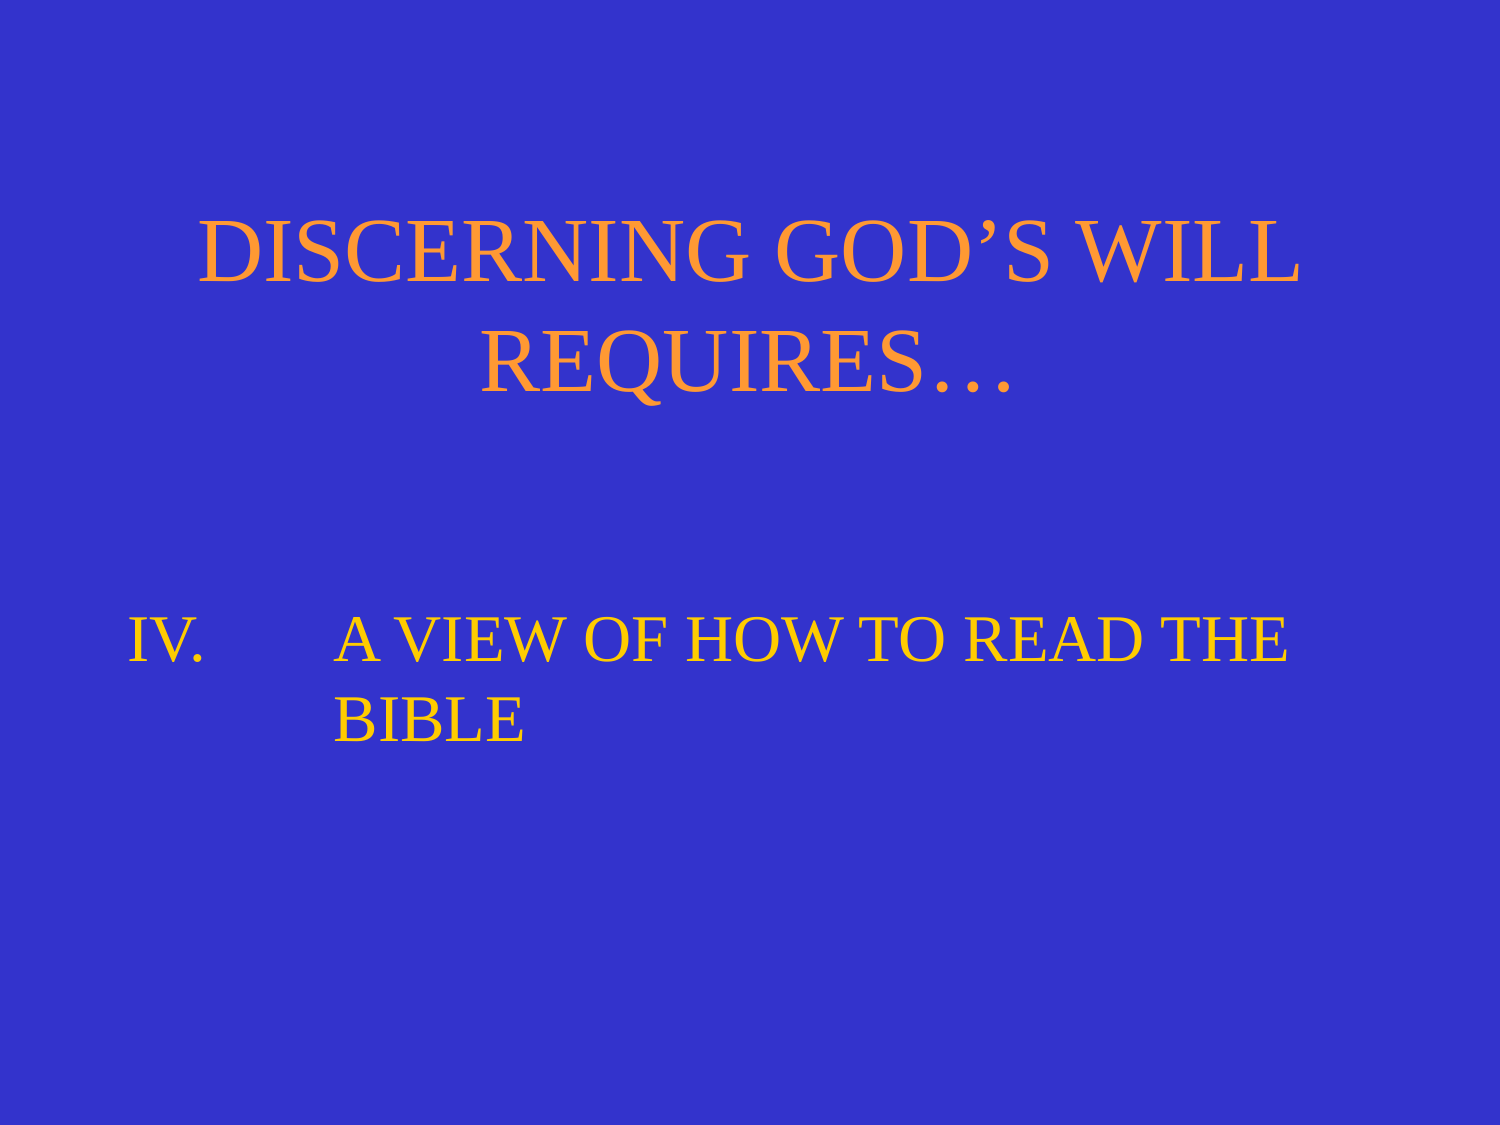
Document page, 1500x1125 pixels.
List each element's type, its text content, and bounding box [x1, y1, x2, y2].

title DISCERNING GOD’S WILL REQUIRES… [112, 99, 1388, 500]
list IV. A VIEW OF HOW TO READ THE BIBLE [112, 587, 1388, 1000]
